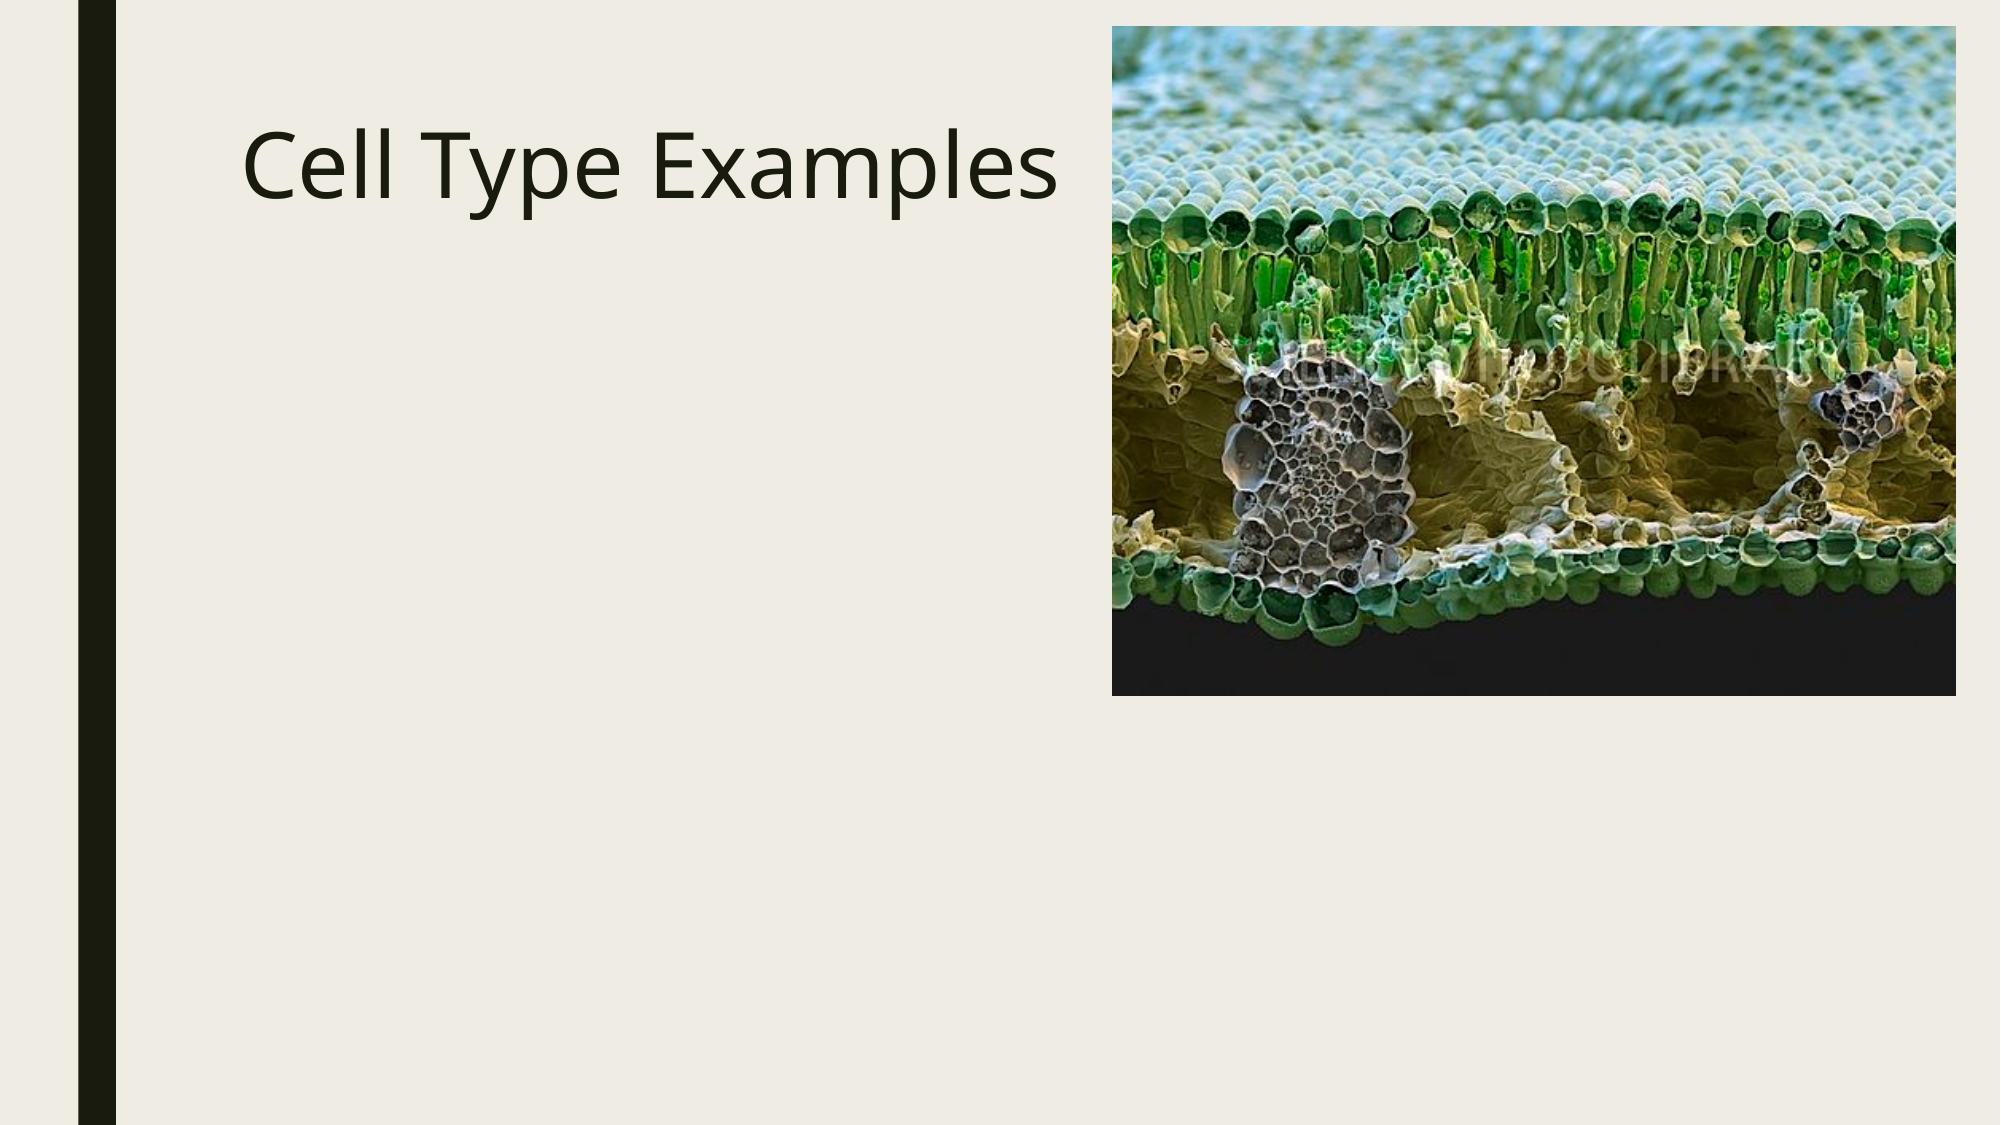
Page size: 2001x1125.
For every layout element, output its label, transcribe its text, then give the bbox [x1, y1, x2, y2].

title Cell Type Examples [225, 112, 1112, 357]
picture [1112, 26, 1956, 696]
